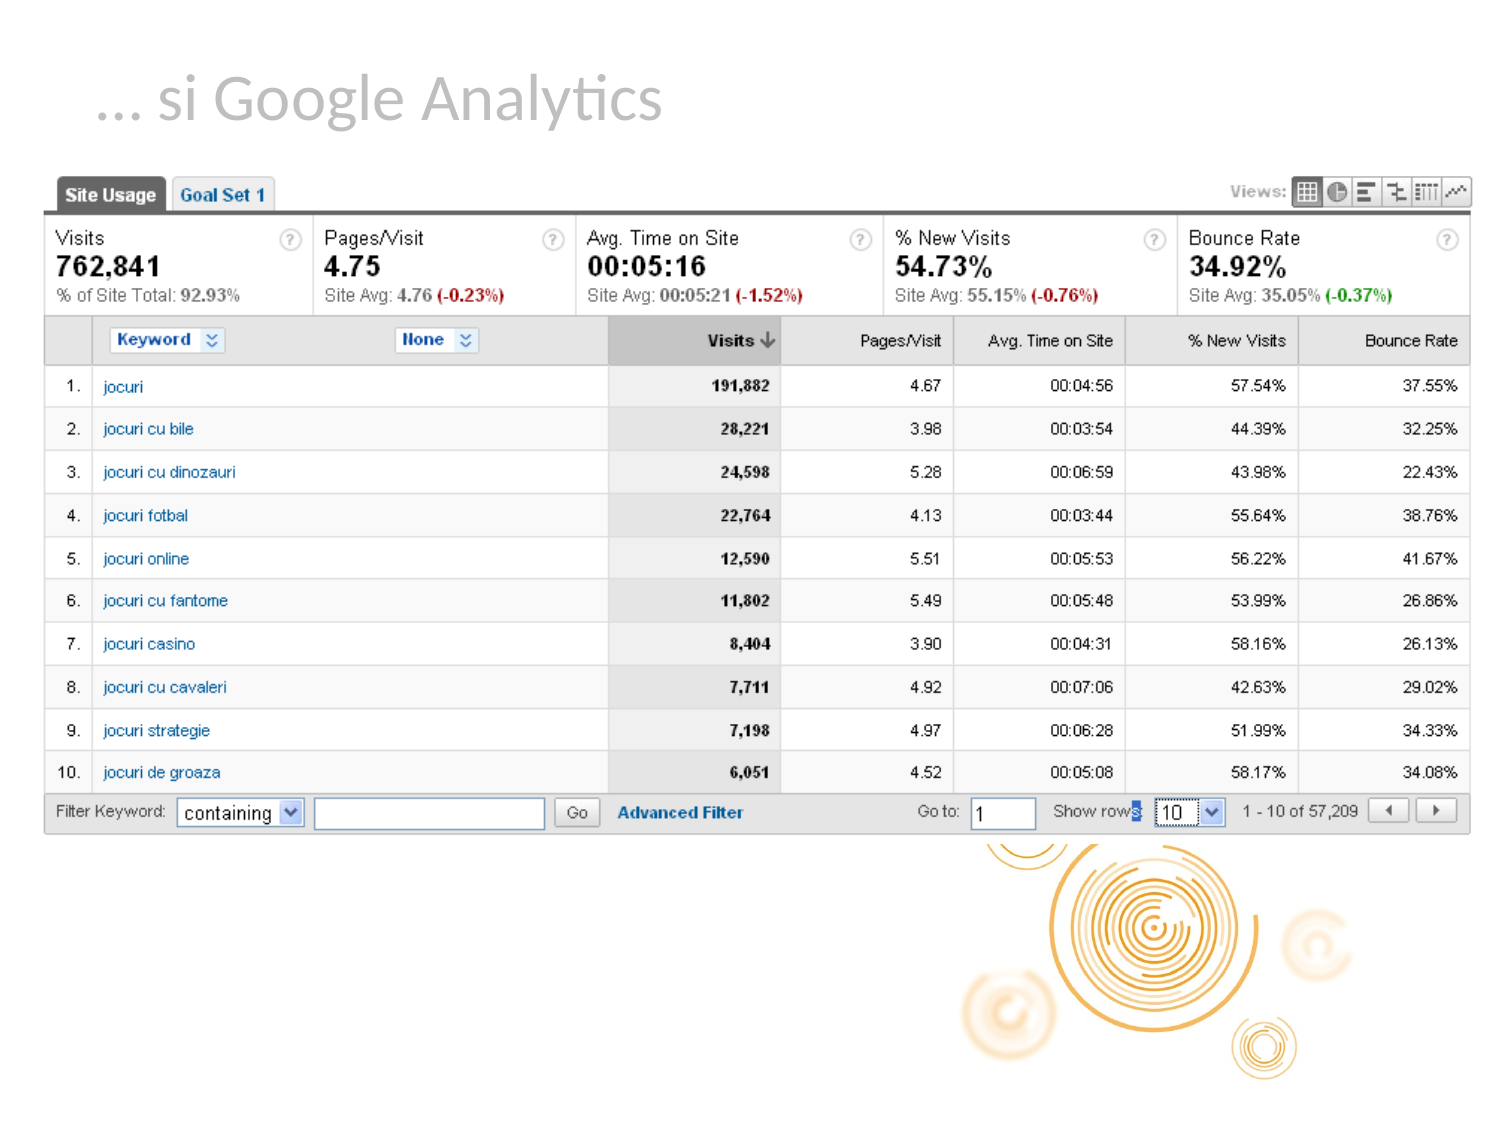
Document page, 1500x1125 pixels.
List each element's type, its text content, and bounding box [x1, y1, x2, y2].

picture [34, 168, 1477, 1090]
text_box … si Google Analytics [82, 46, 1348, 142]
